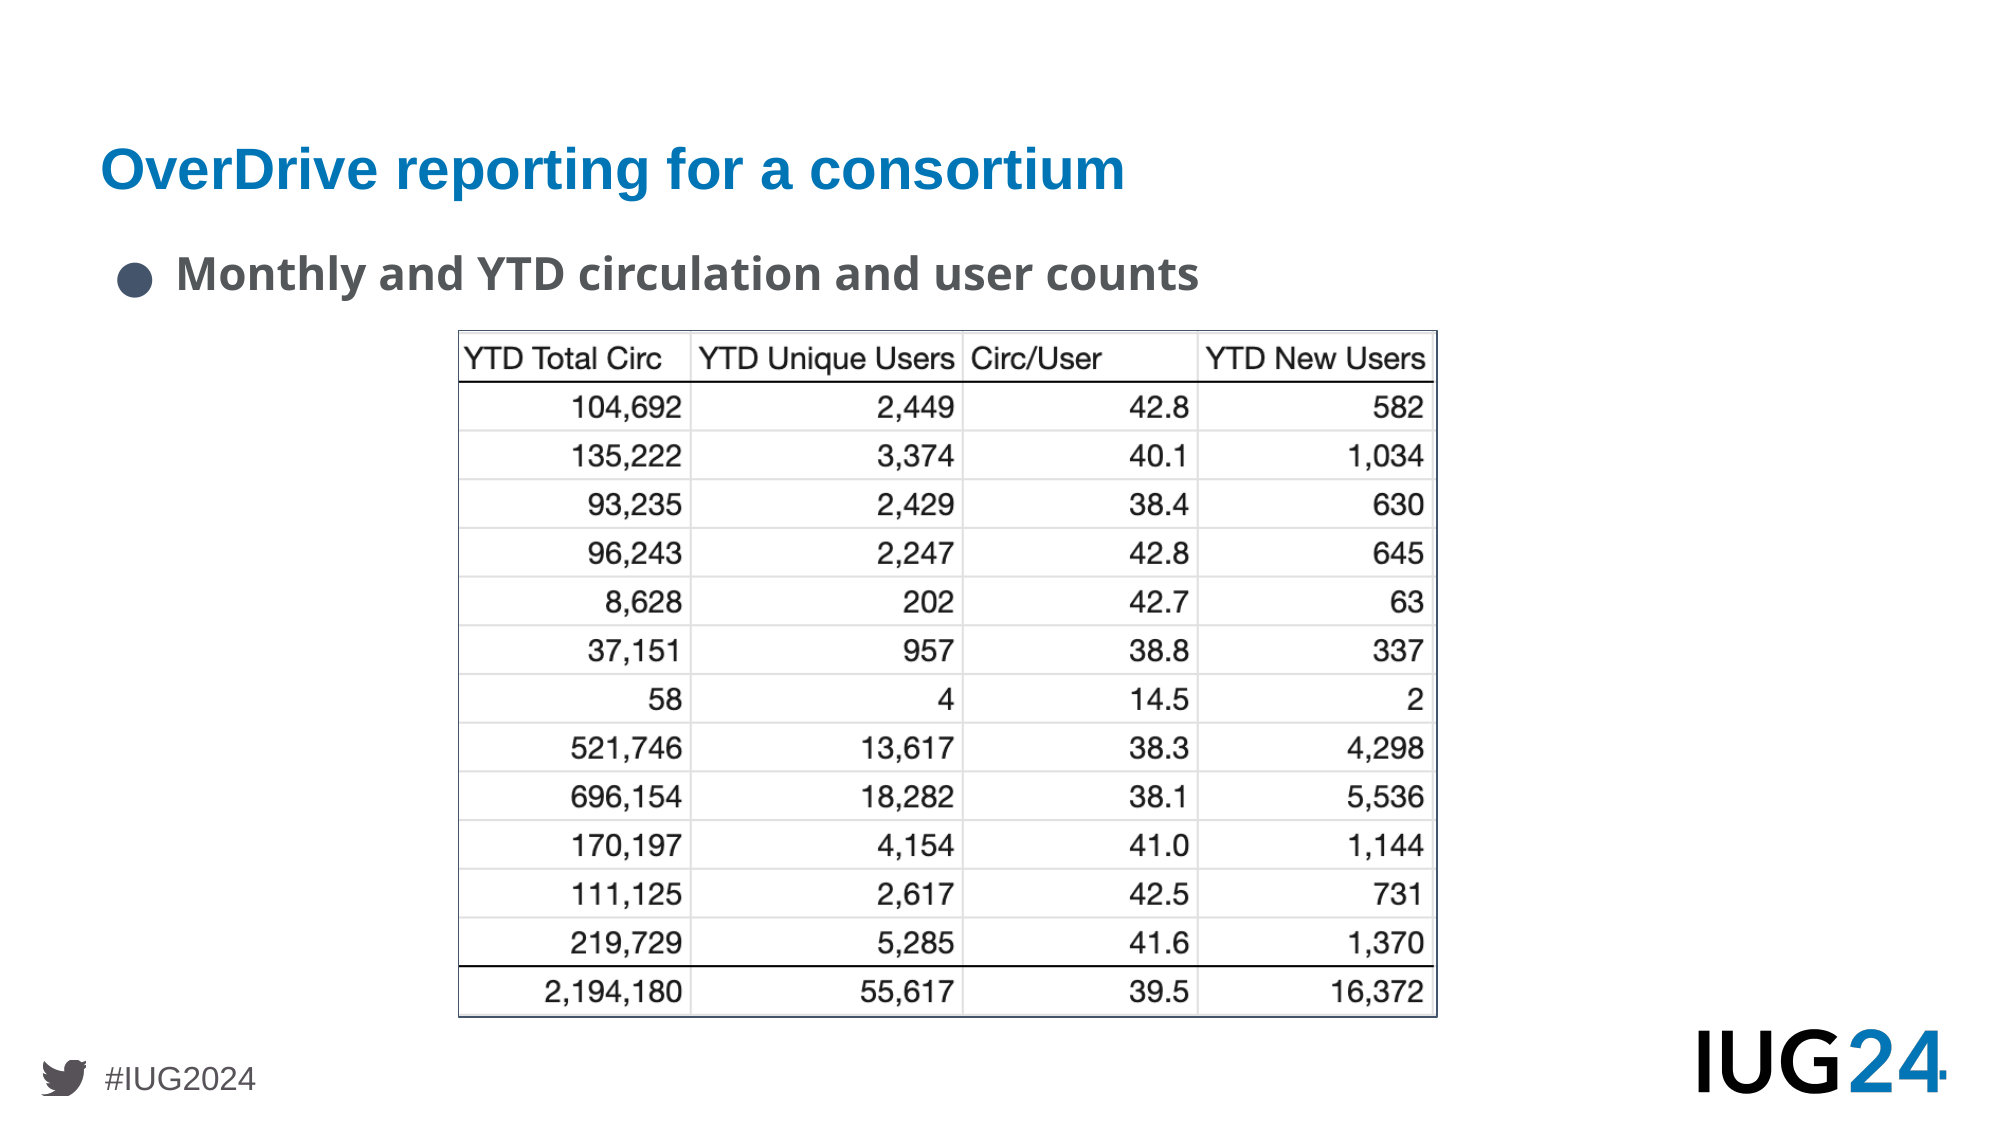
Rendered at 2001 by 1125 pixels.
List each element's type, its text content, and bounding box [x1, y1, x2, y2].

picture [1691, 1022, 1957, 1107]
list Monthly and YTD circulation and user counts [85, 226, 1900, 1017]
picture [41, 1060, 86, 1096]
picture [458, 330, 1437, 1017]
title OverDrive reporting for a consortium [85, 117, 1811, 215]
